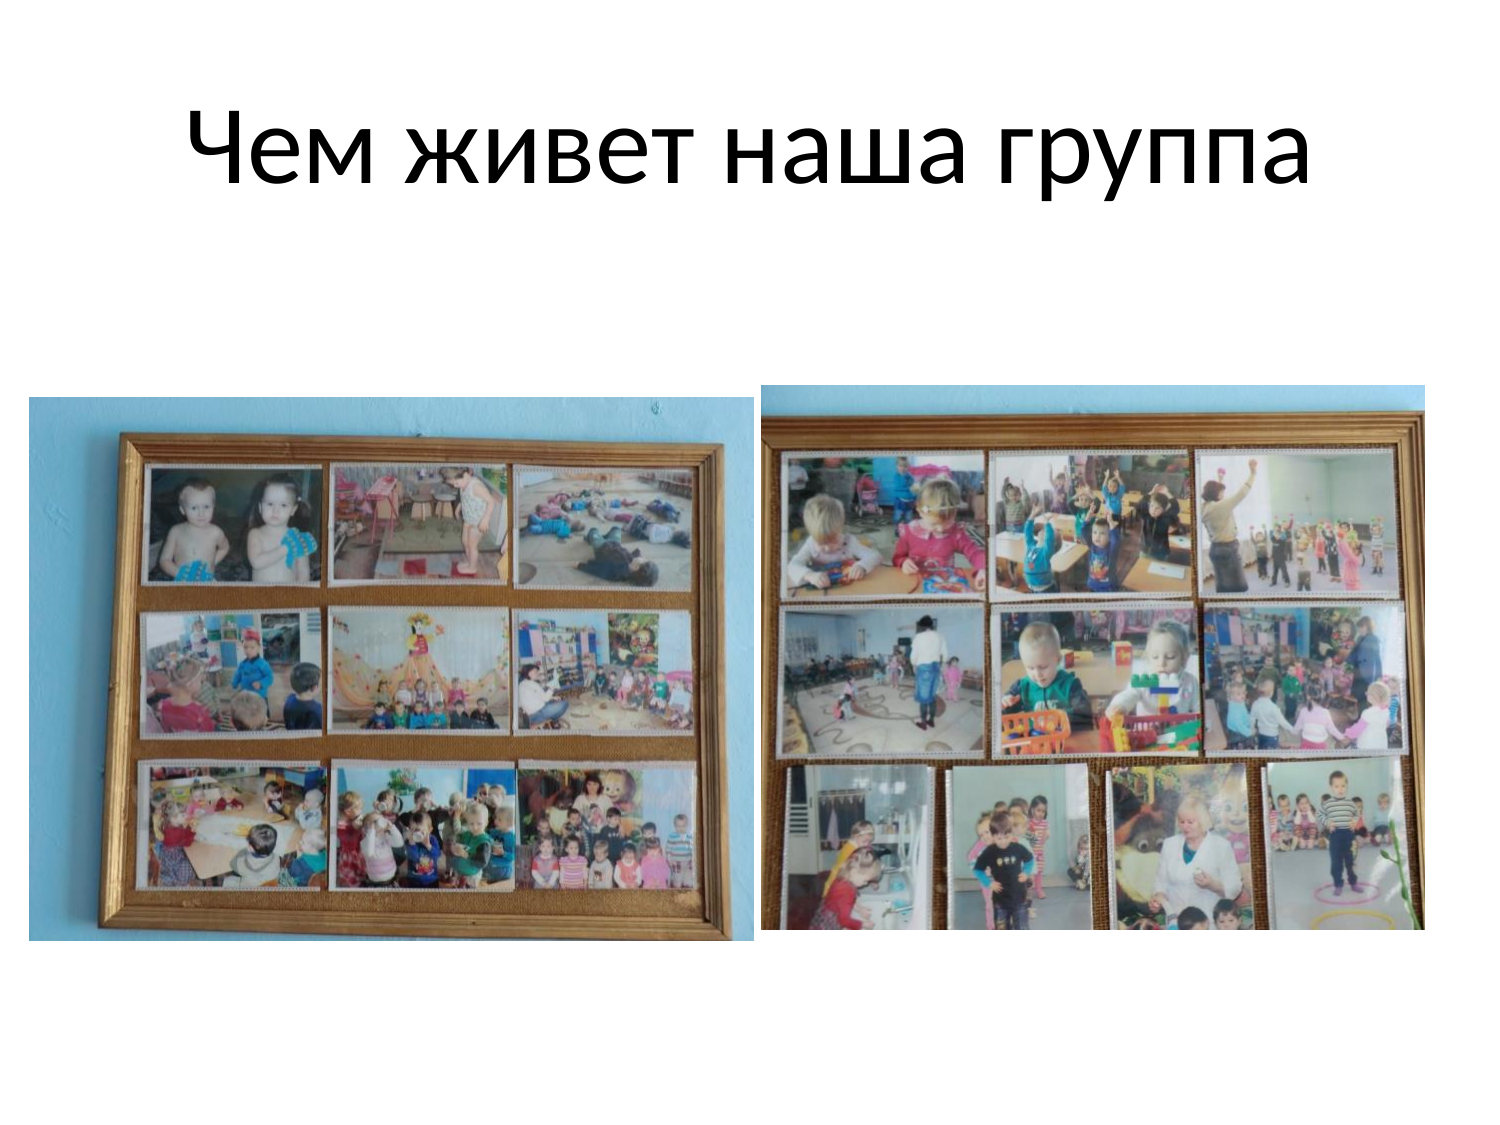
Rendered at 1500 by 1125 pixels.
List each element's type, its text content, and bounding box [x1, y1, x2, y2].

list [29, 396, 755, 941]
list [761, 385, 1425, 930]
title Чем живет наша группа [75, 45, 1425, 233]
